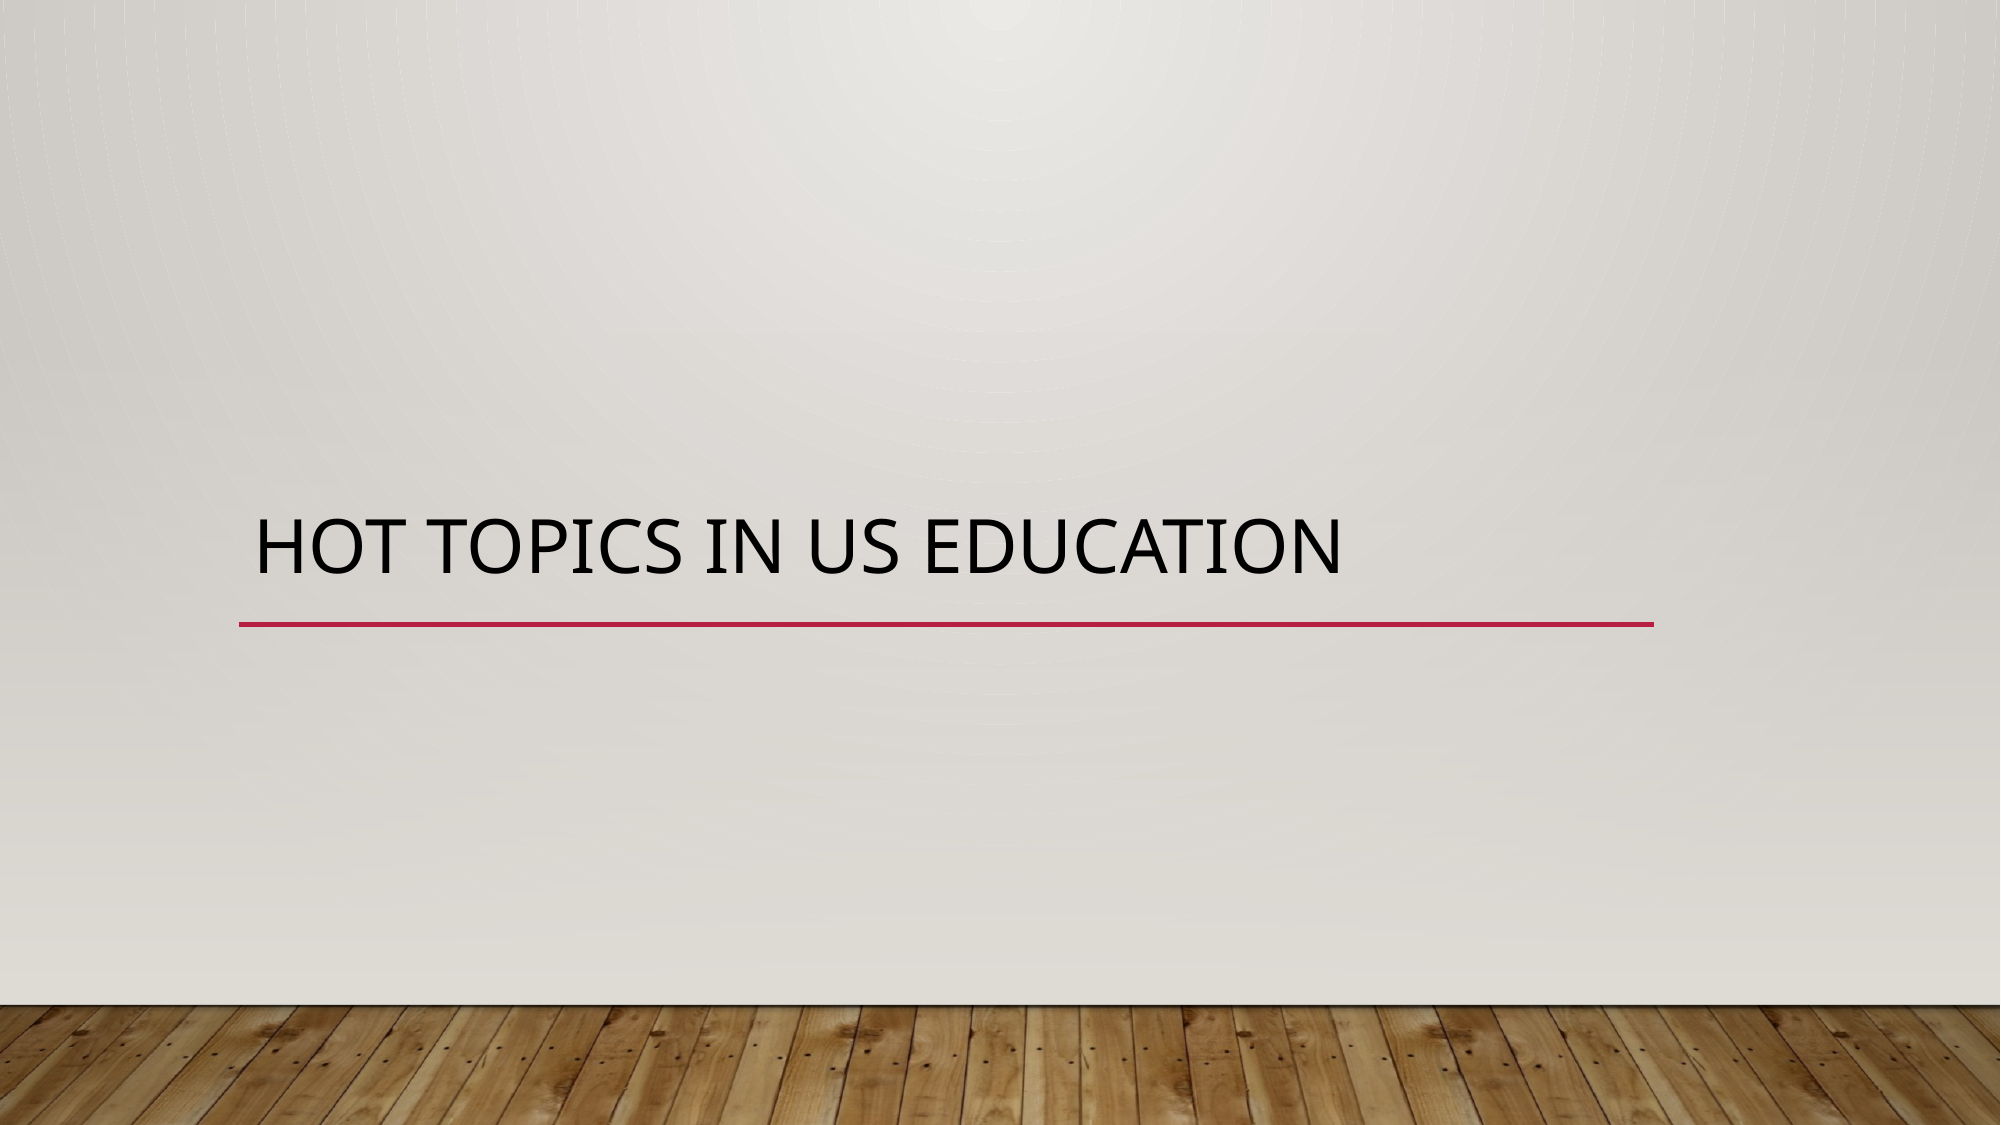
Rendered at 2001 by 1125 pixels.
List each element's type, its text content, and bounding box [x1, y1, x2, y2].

picture [0, 1005, 2000, 1125]
title Hot topics in US education [238, 288, 1657, 598]
